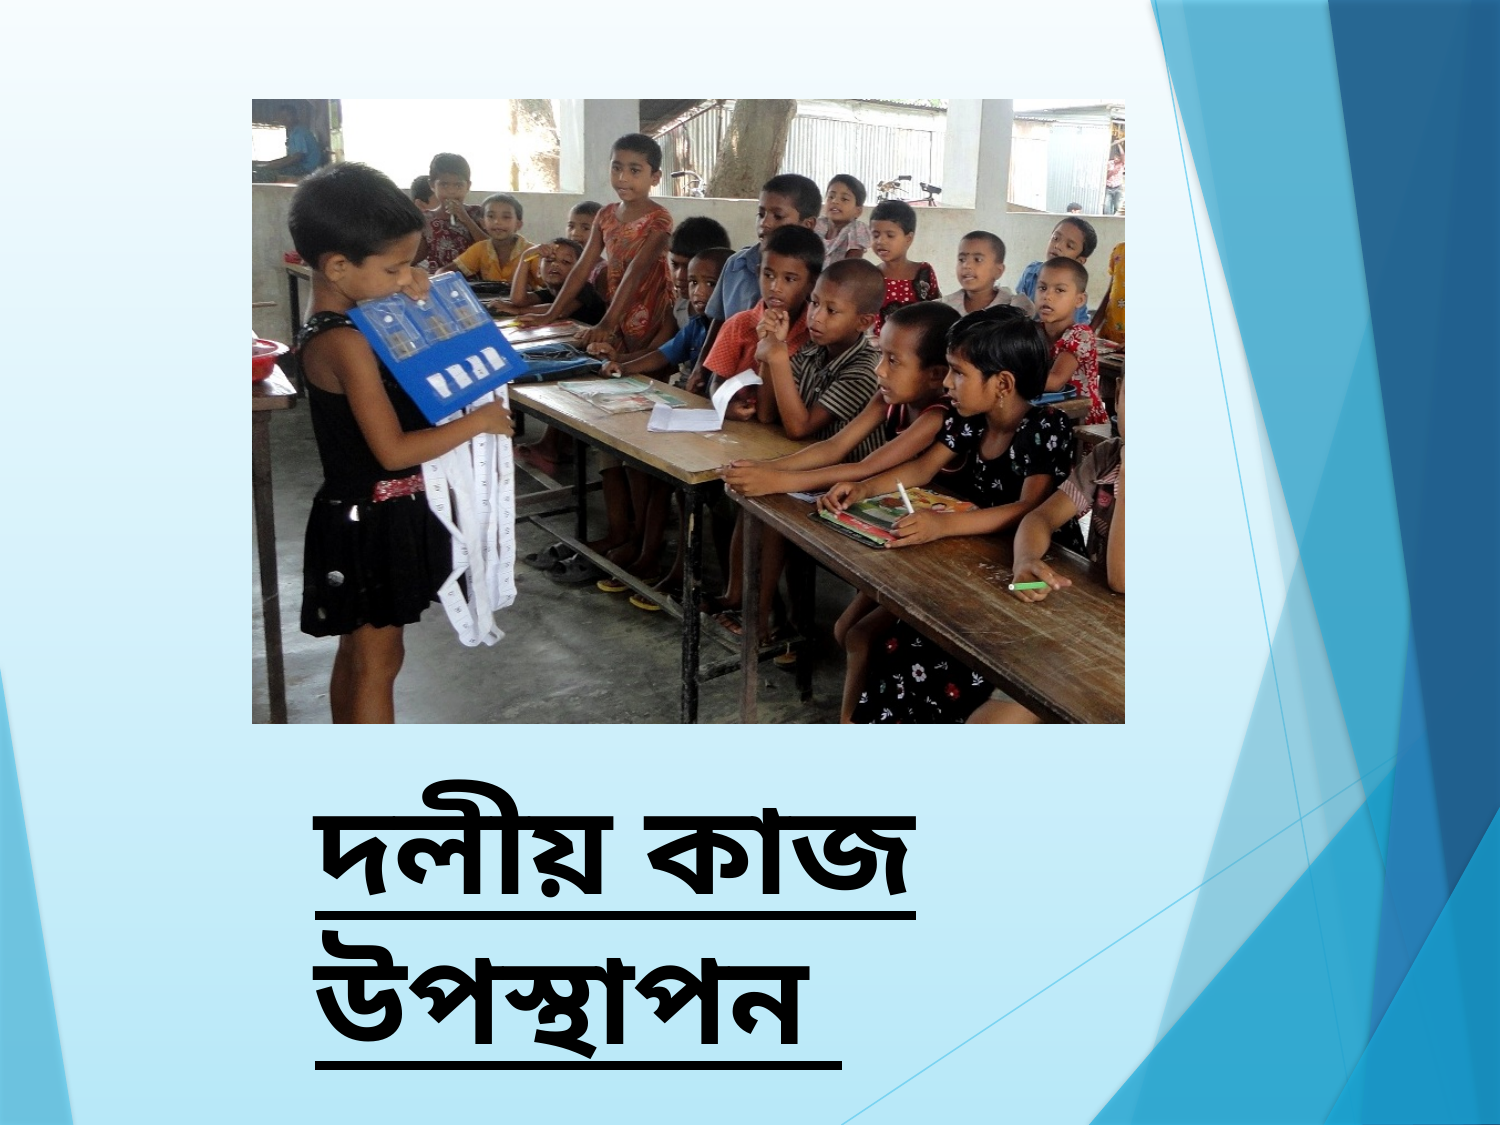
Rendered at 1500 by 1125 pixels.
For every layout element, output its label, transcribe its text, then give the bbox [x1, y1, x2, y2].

picture [251, 99, 1126, 724]
text_box দলীয় কাজ উপস্থাপন [299, 762, 1125, 1078]
